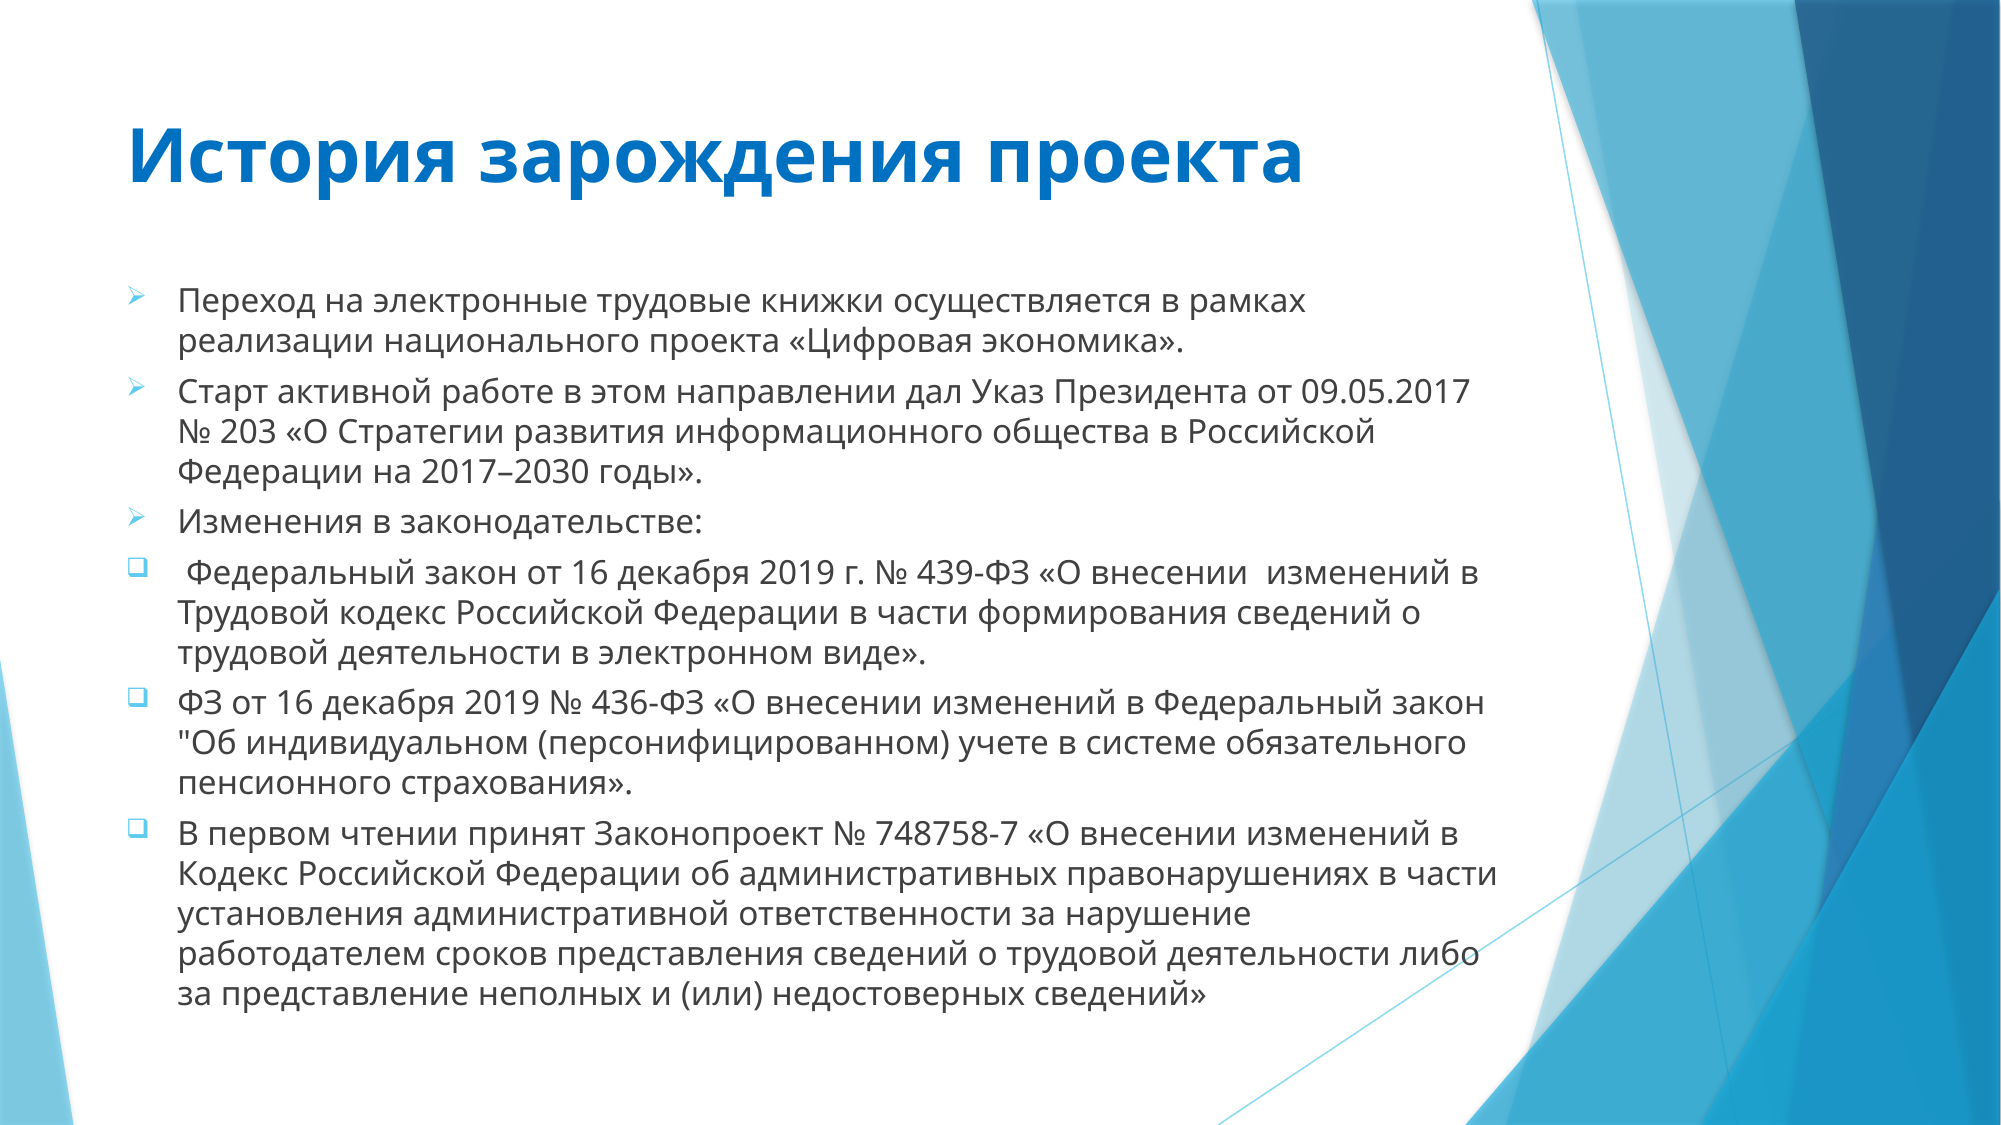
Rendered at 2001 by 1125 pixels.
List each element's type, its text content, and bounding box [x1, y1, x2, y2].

title История зарождения проекта [111, 99, 1522, 271]
list Переход на электронные трудовые книжки осуществляется в рамках реализации национального проекта «Цифровая экономика». Старт активной работе в этом направлении дал Указ Президента от 09.05.2017 № 203 «О Стратегии развития информационного общества в Российской Федерации на 2017–2030 годы». Изменения в законодательстве: Федеральный закон от 16 декабря 2019 г. № 439-ФЗ «О внесении изменений в Трудовой кодекс Российской Федерации в части формирования сведений о трудовой деятельности в электронном виде». ФЗ от 16 декабря 2019 № 436-ФЗ «О внесении изменений в Федеральный закон "Об индивидуальном (персонифицированном) учете в системе обязательного пенсионного страхования». В первом чтении принят Законопроект № 748758-7 «О внесении изменений в Кодекс Российской Федерации об административных правонарушениях в части установления административной ответственности за нарушение работодателем сроков представления сведений о трудовой деятельности либо за представление неполных и (или) недостоверных сведений» [111, 271, 1522, 1032]
